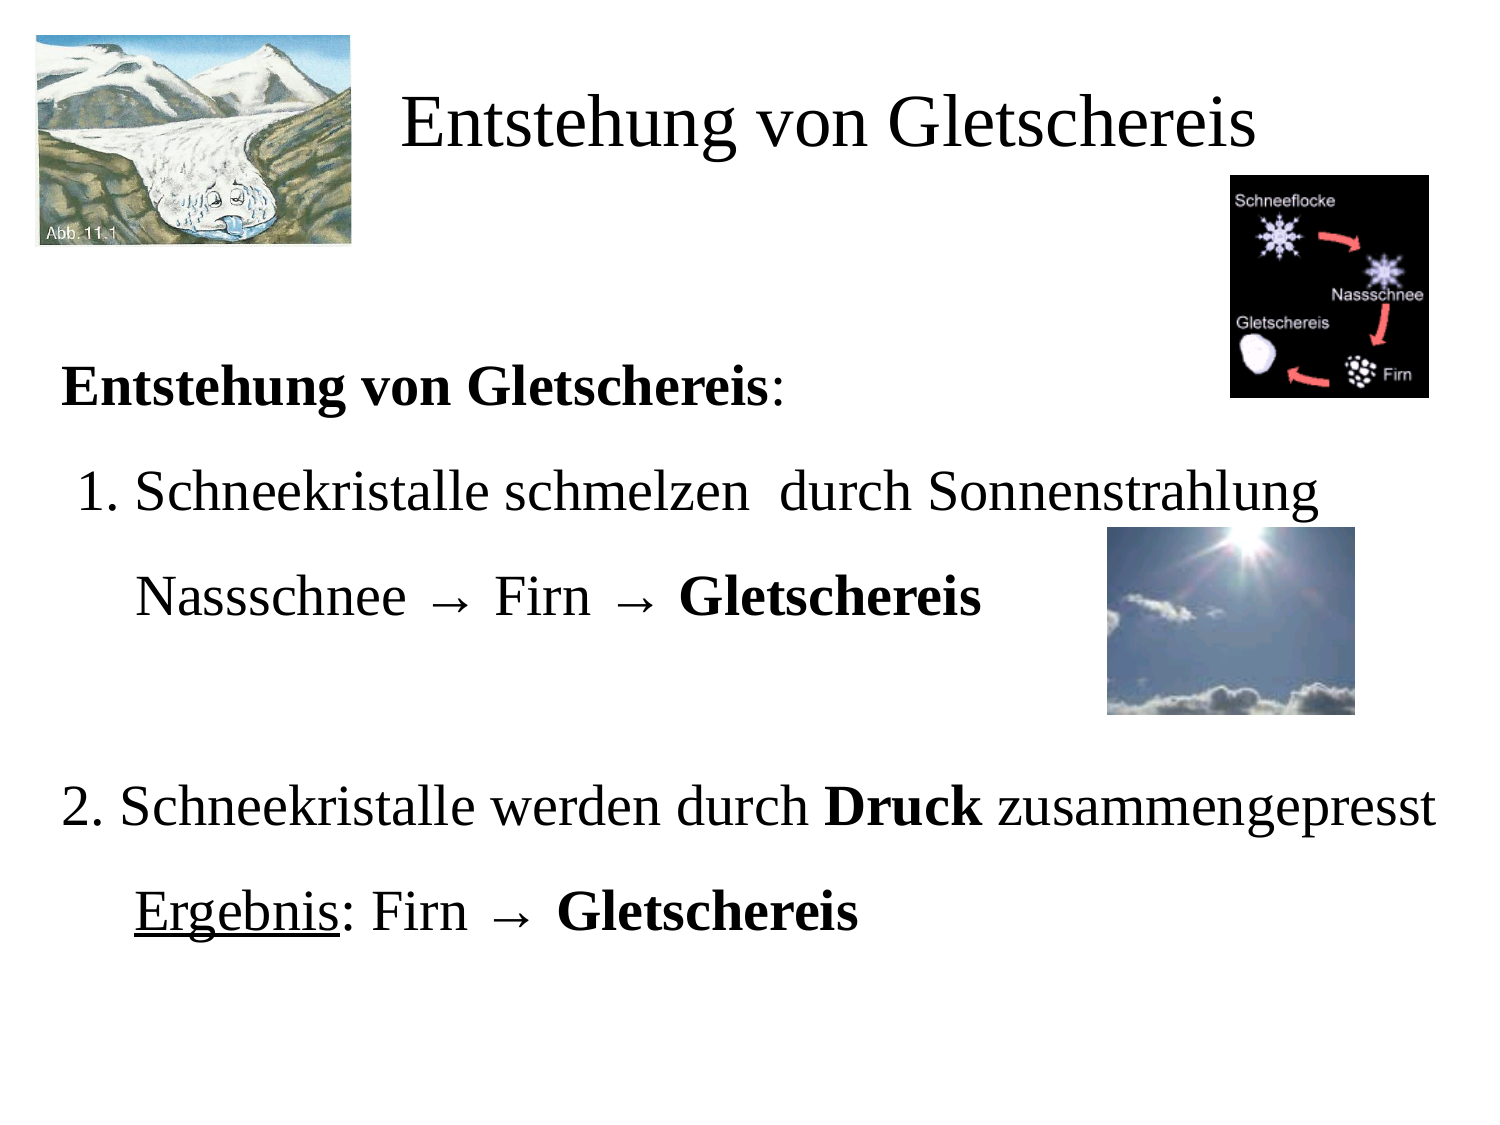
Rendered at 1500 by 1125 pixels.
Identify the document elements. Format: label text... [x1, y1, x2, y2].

picture [34, 34, 352, 247]
picture [1106, 527, 1355, 716]
text_box Entstehung von Gletschereis: 1. Schneekristalle schmelzen durch Sonnenstrahlung Nassschnee → Firn → Gletschereis 2. Schneekristalle werden durch Druck zusammengepresst Ergebnis: Firn → Gletschereis [46, 304, 1454, 949]
picture [1230, 175, 1430, 399]
title Entstehung von Gletschereis [356, 45, 1425, 188]
